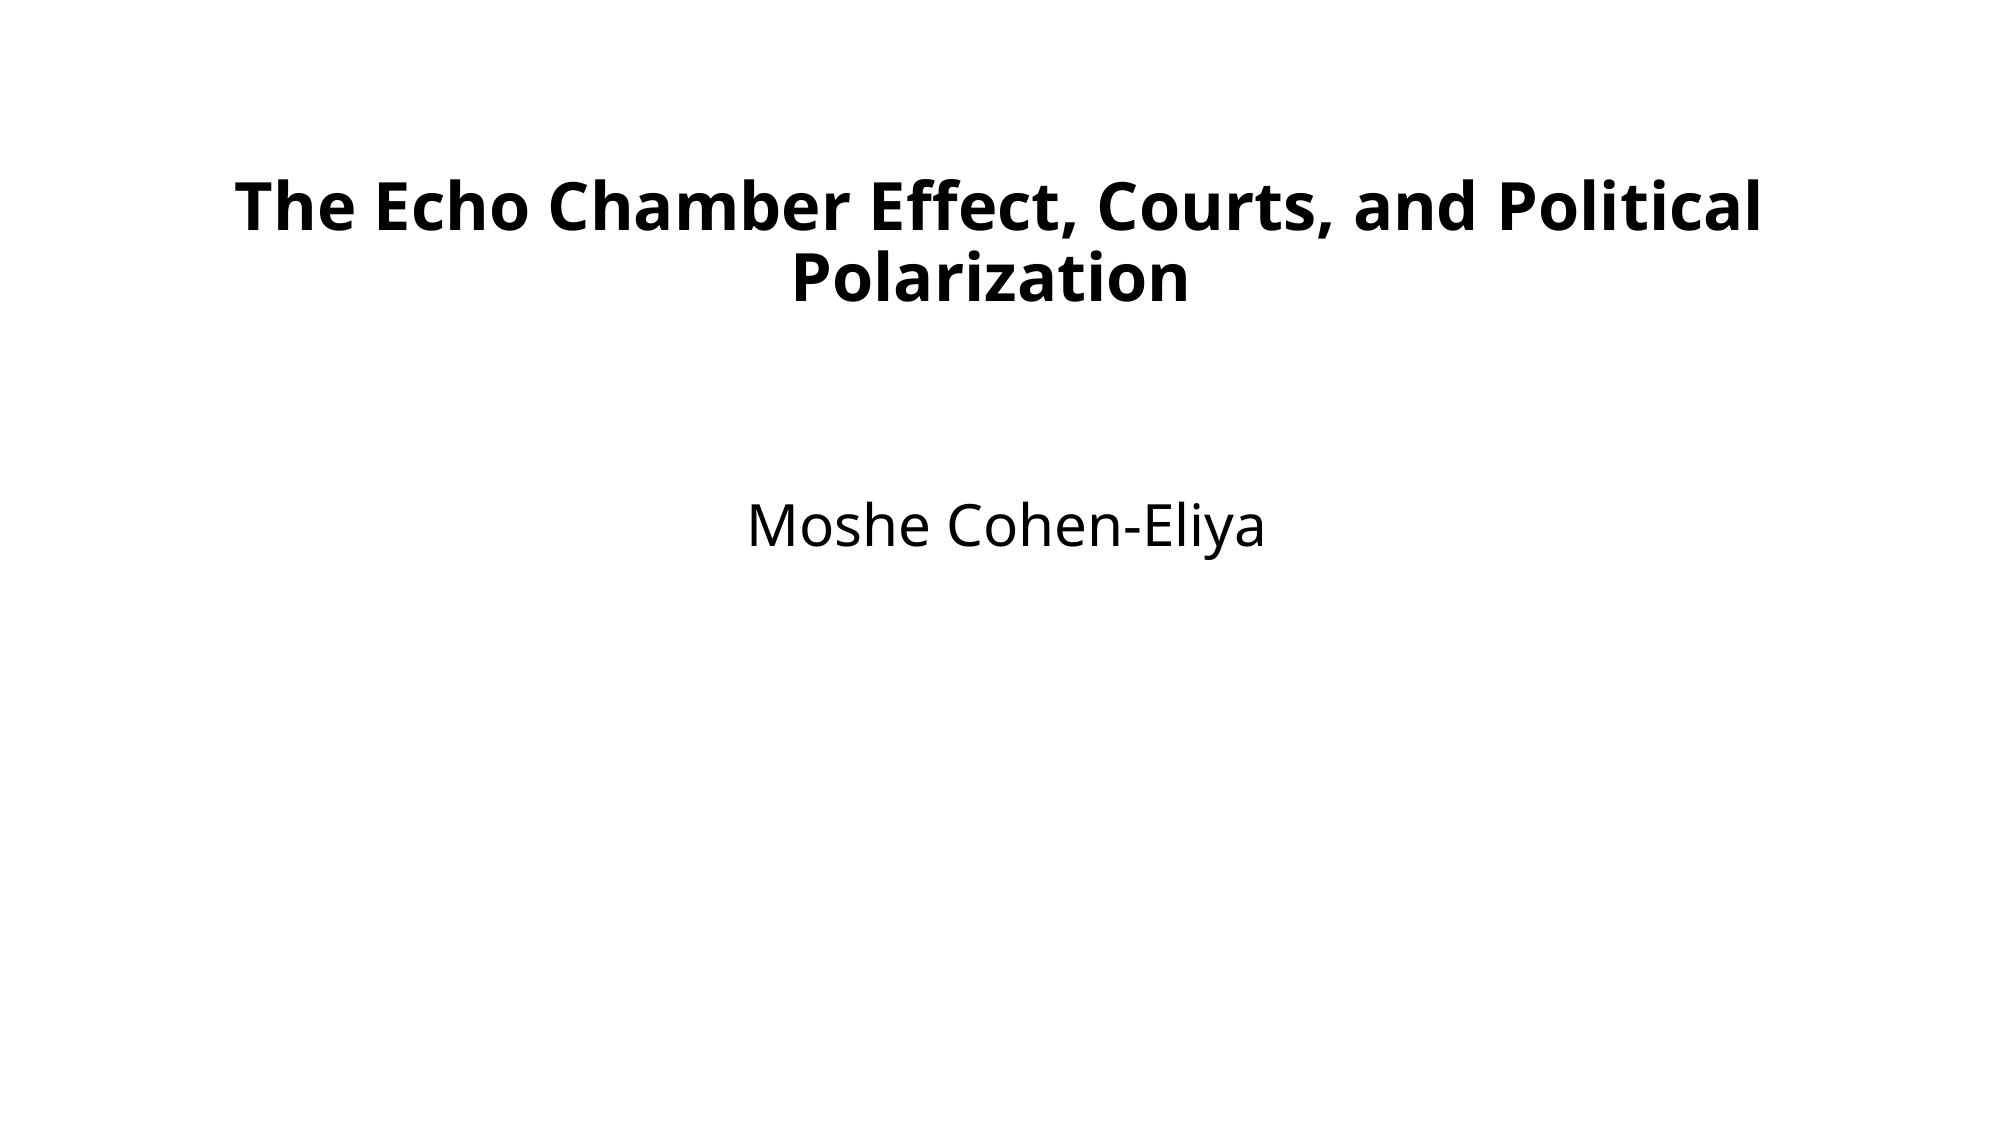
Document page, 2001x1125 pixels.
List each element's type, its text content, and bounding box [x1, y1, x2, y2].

text_box The Echo Chamber Effect, Courts, and Political Polarization [137, 164, 1863, 412]
text_box Moshe Cohen-Eliya [441, 480, 1802, 618]
